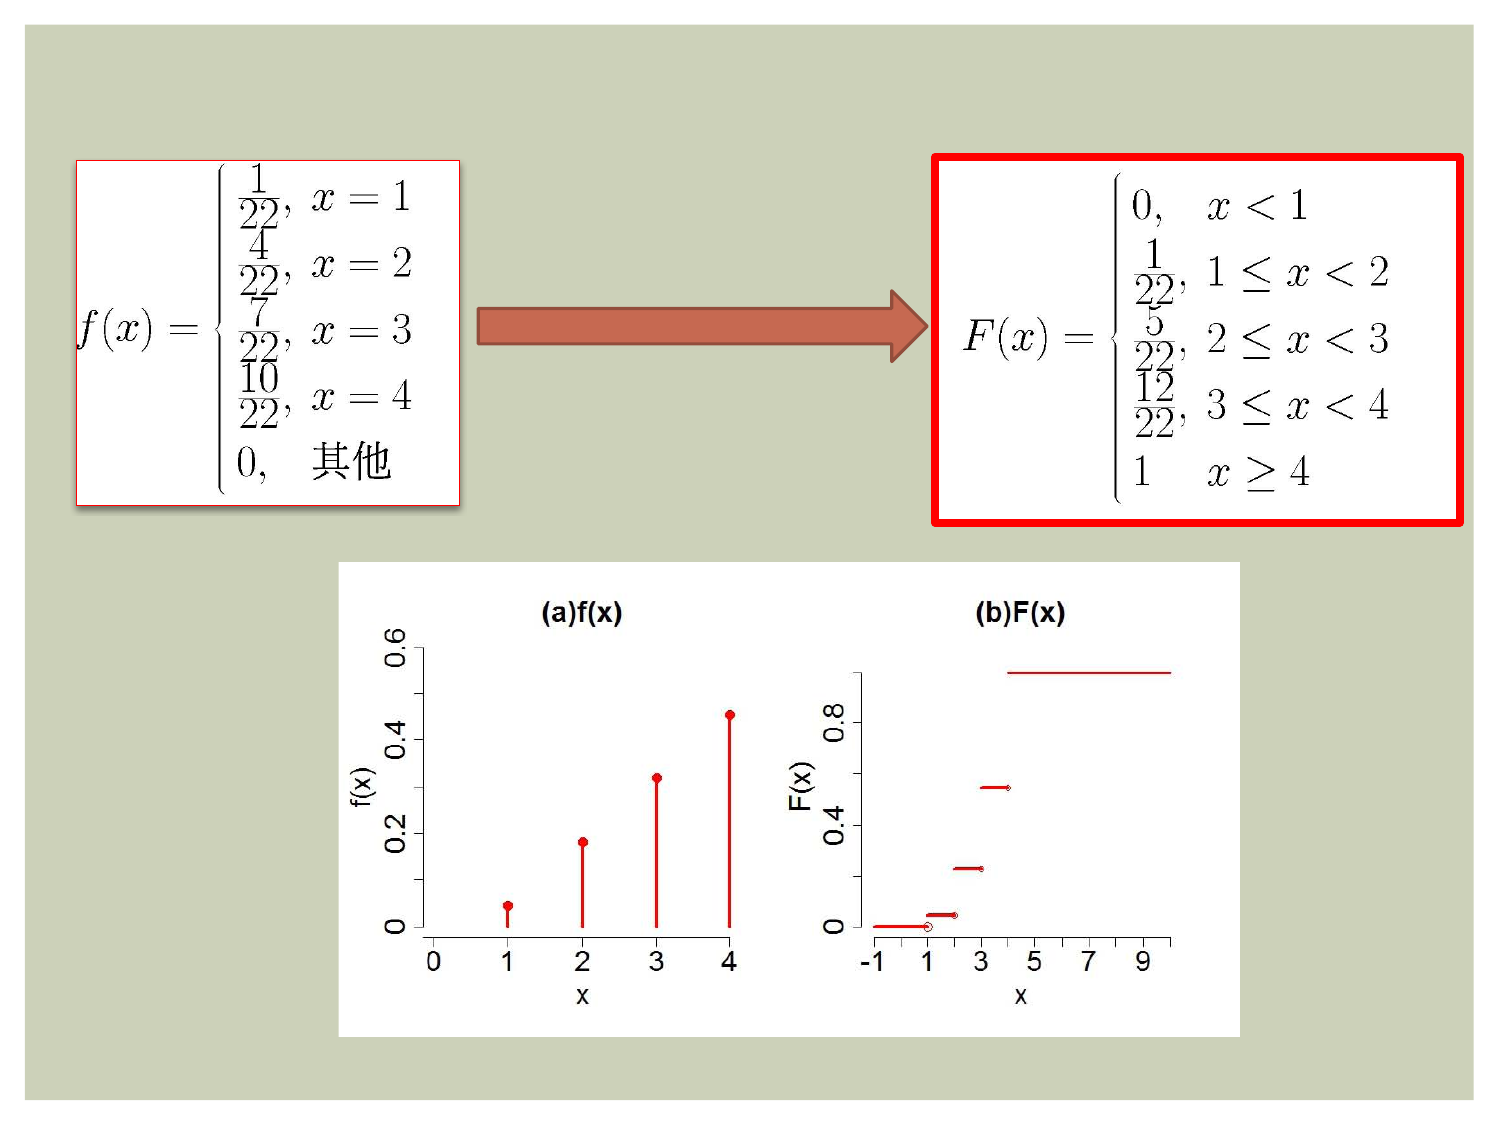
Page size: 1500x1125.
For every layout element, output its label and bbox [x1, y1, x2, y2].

picture [938, 160, 1457, 520]
picture [338, 562, 1241, 1038]
text_box [476, 289, 929, 364]
picture [76, 160, 461, 506]
